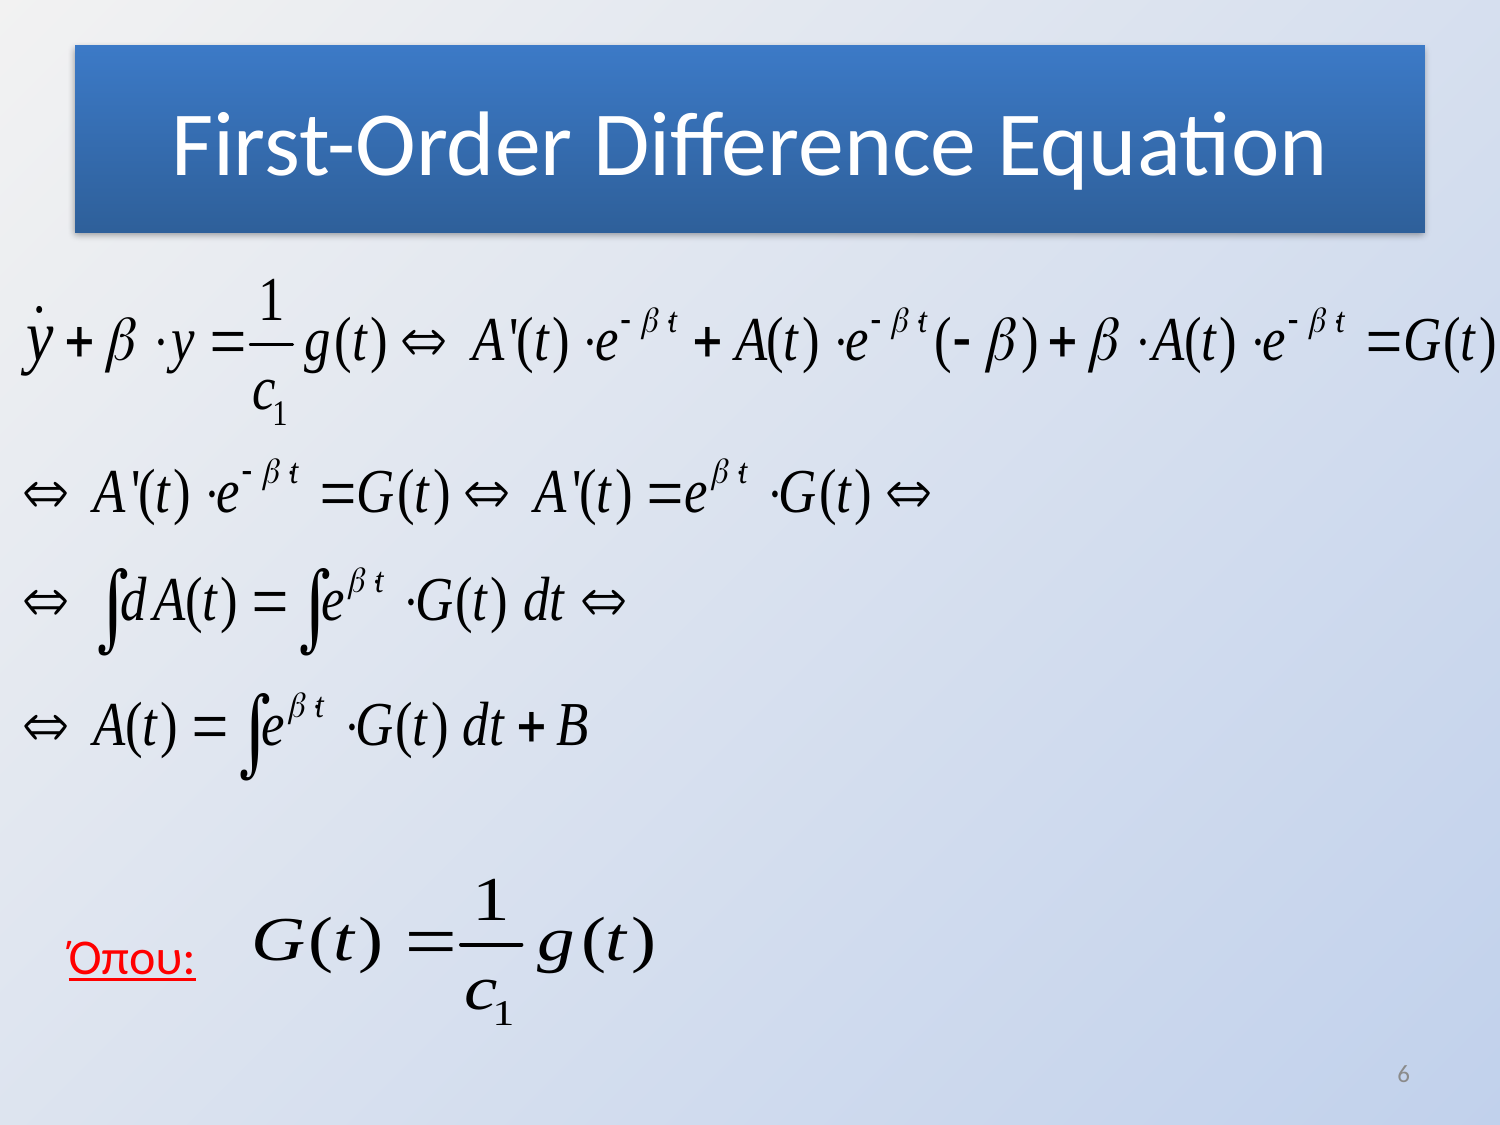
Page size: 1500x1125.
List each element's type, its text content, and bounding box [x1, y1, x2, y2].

text_box Όπου: [53, 916, 212, 992]
slide_number 6 [1074, 1042, 1425, 1103]
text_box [241, 860, 668, 1039]
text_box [12, 258, 1500, 791]
title First-Order Difference Equation [75, 45, 1425, 233]
